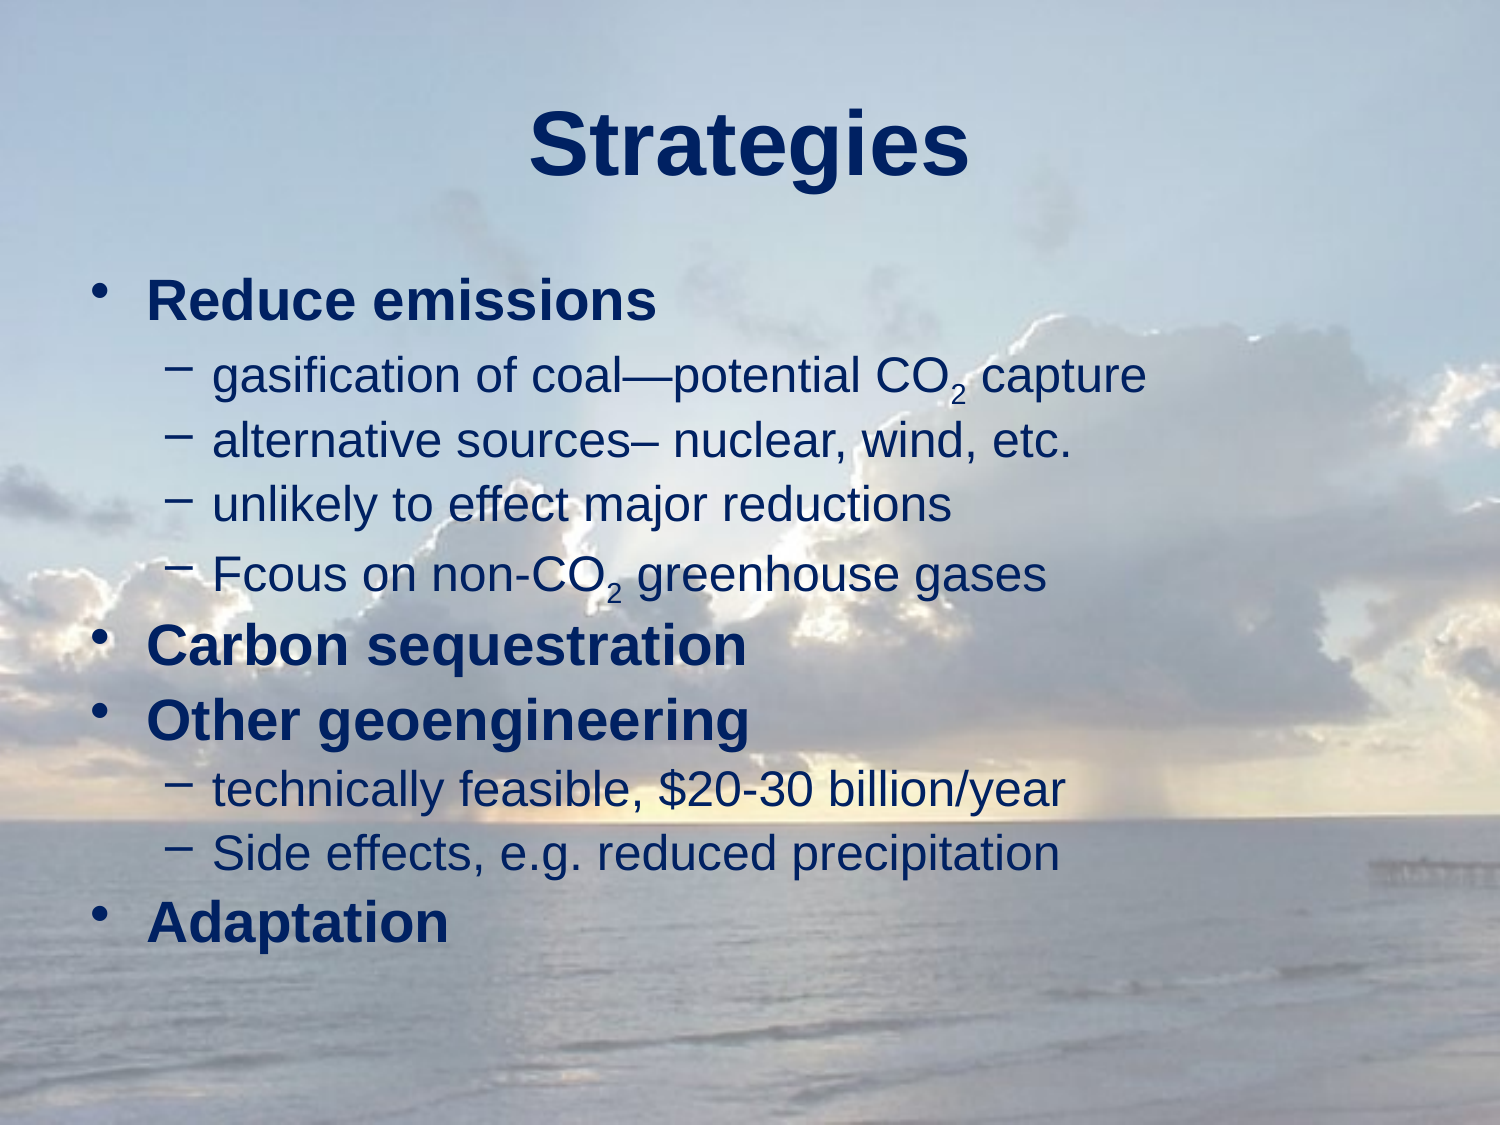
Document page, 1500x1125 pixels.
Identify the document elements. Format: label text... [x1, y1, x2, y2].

title Strategies [74, 44, 1426, 233]
picture [0, 0, 1500, 1125]
list Reduce emissions gasification of coal—potential CO2 capture alternative sources– nuclear, wind, etc. unlikely to effect major reductions Fcous on non-CO2 greenhouse gases Carbon sequestration Other geoengineering technically feasible, $20-30 billion/year Side effects, e.g. reduced precipitation Adaptation [74, 262, 1426, 1006]
